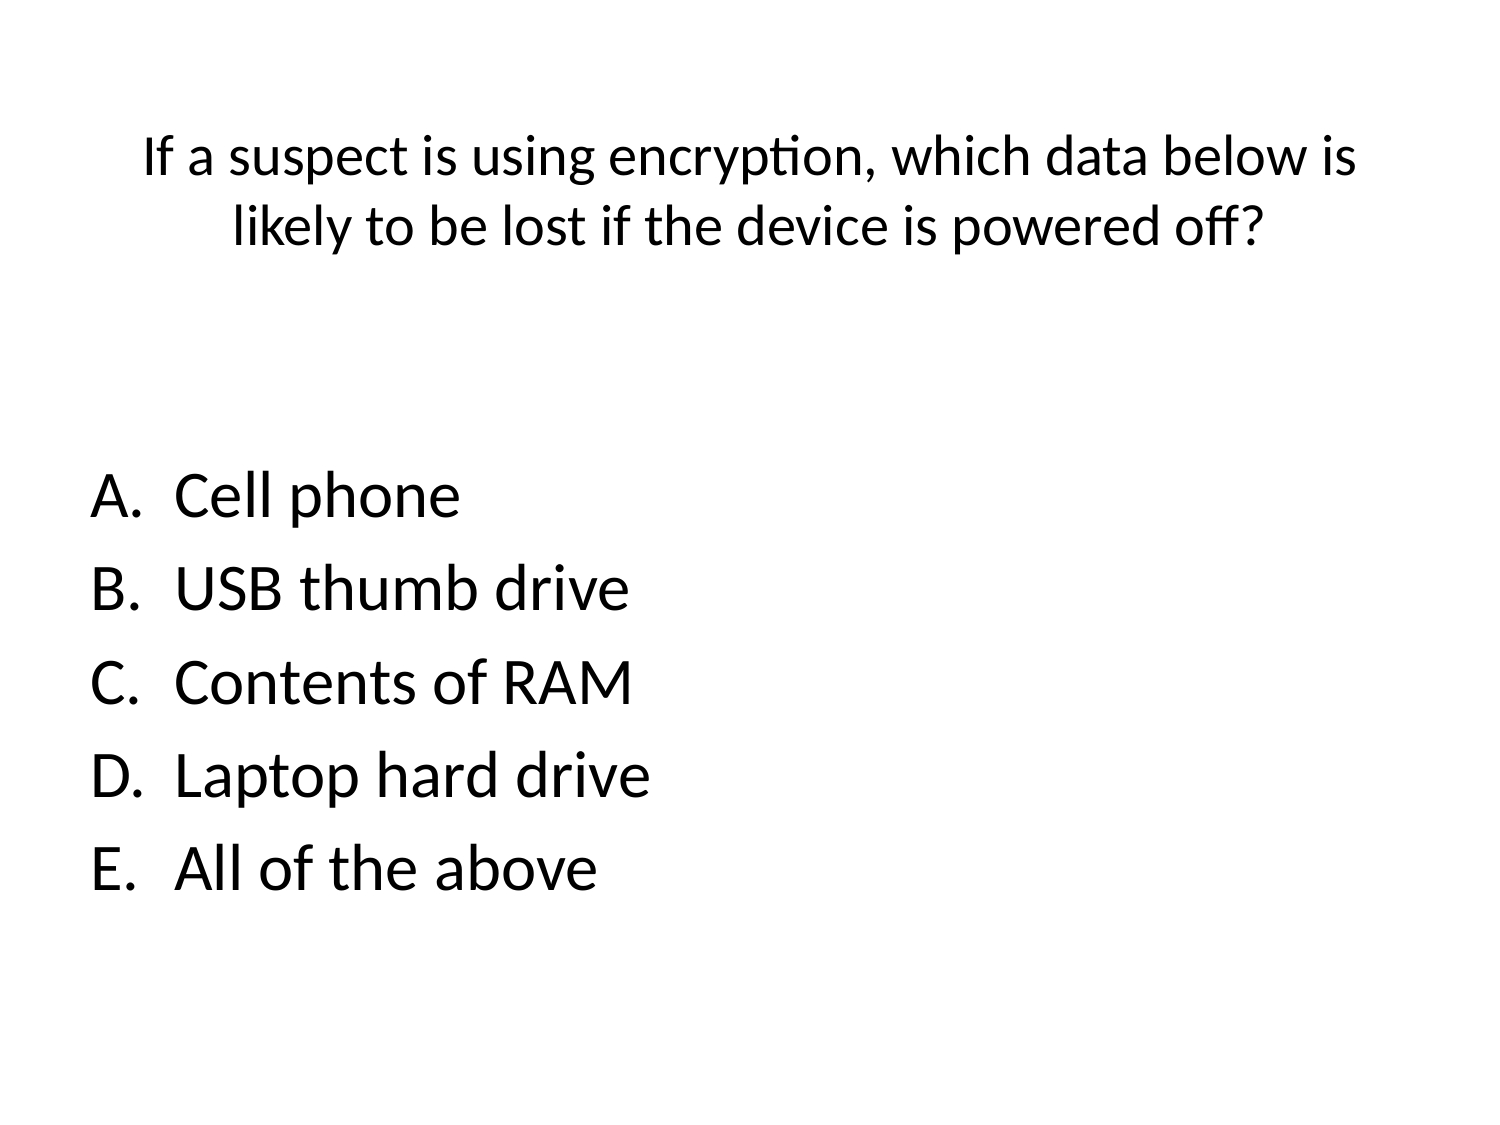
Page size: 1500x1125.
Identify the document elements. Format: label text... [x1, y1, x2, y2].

list Cell phone USB thumb drive Contents of RAM Laptop hard drive All of the above [75, 443, 1425, 1005]
title If a suspect is using encryption, which data below is likely to be lost if the device is powered off? [75, 45, 1425, 330]
